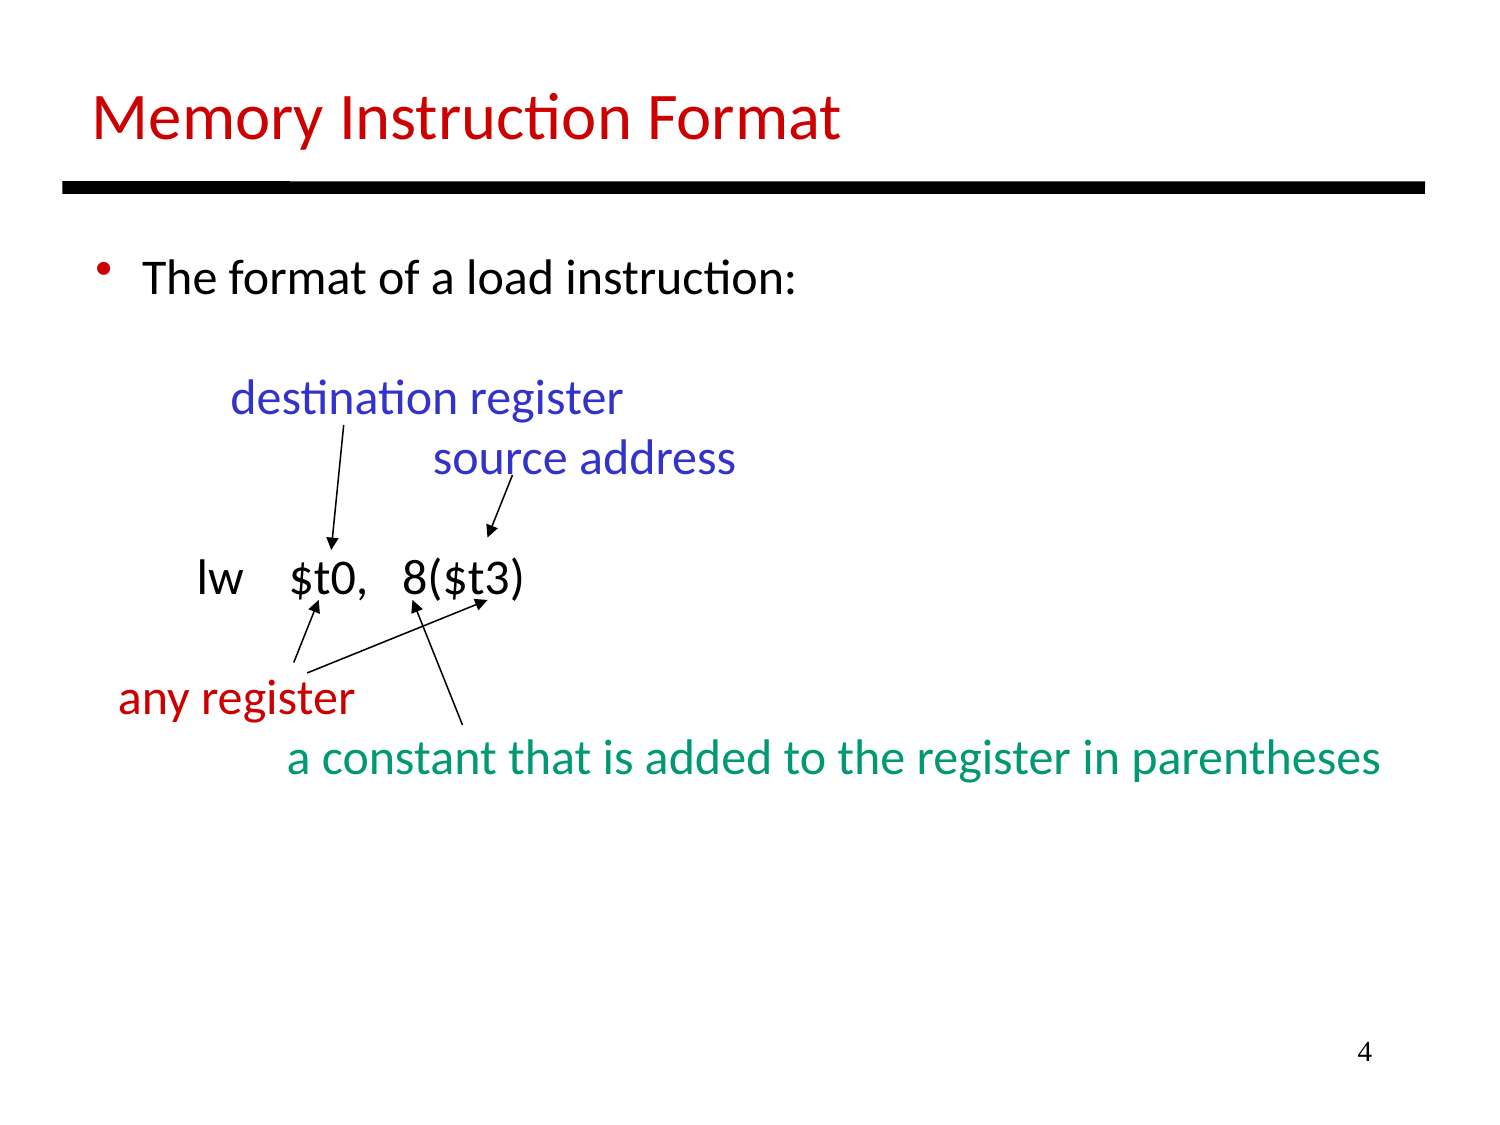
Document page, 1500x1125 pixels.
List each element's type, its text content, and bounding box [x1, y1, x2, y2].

text_box [486, 474, 513, 538]
text_box [411, 600, 463, 725]
text_box The format of a load instruction: destination register source address lw $t0, 8($t3) any register a constant that is added to the register in parentheses [80, 237, 1397, 793]
text_box [424, 598, 488, 626]
slide_number 4 [1074, 1025, 1388, 1100]
text_box [293, 600, 320, 663]
text_box [326, 424, 344, 550]
text_box Memory Instruction Format [77, 65, 858, 160]
